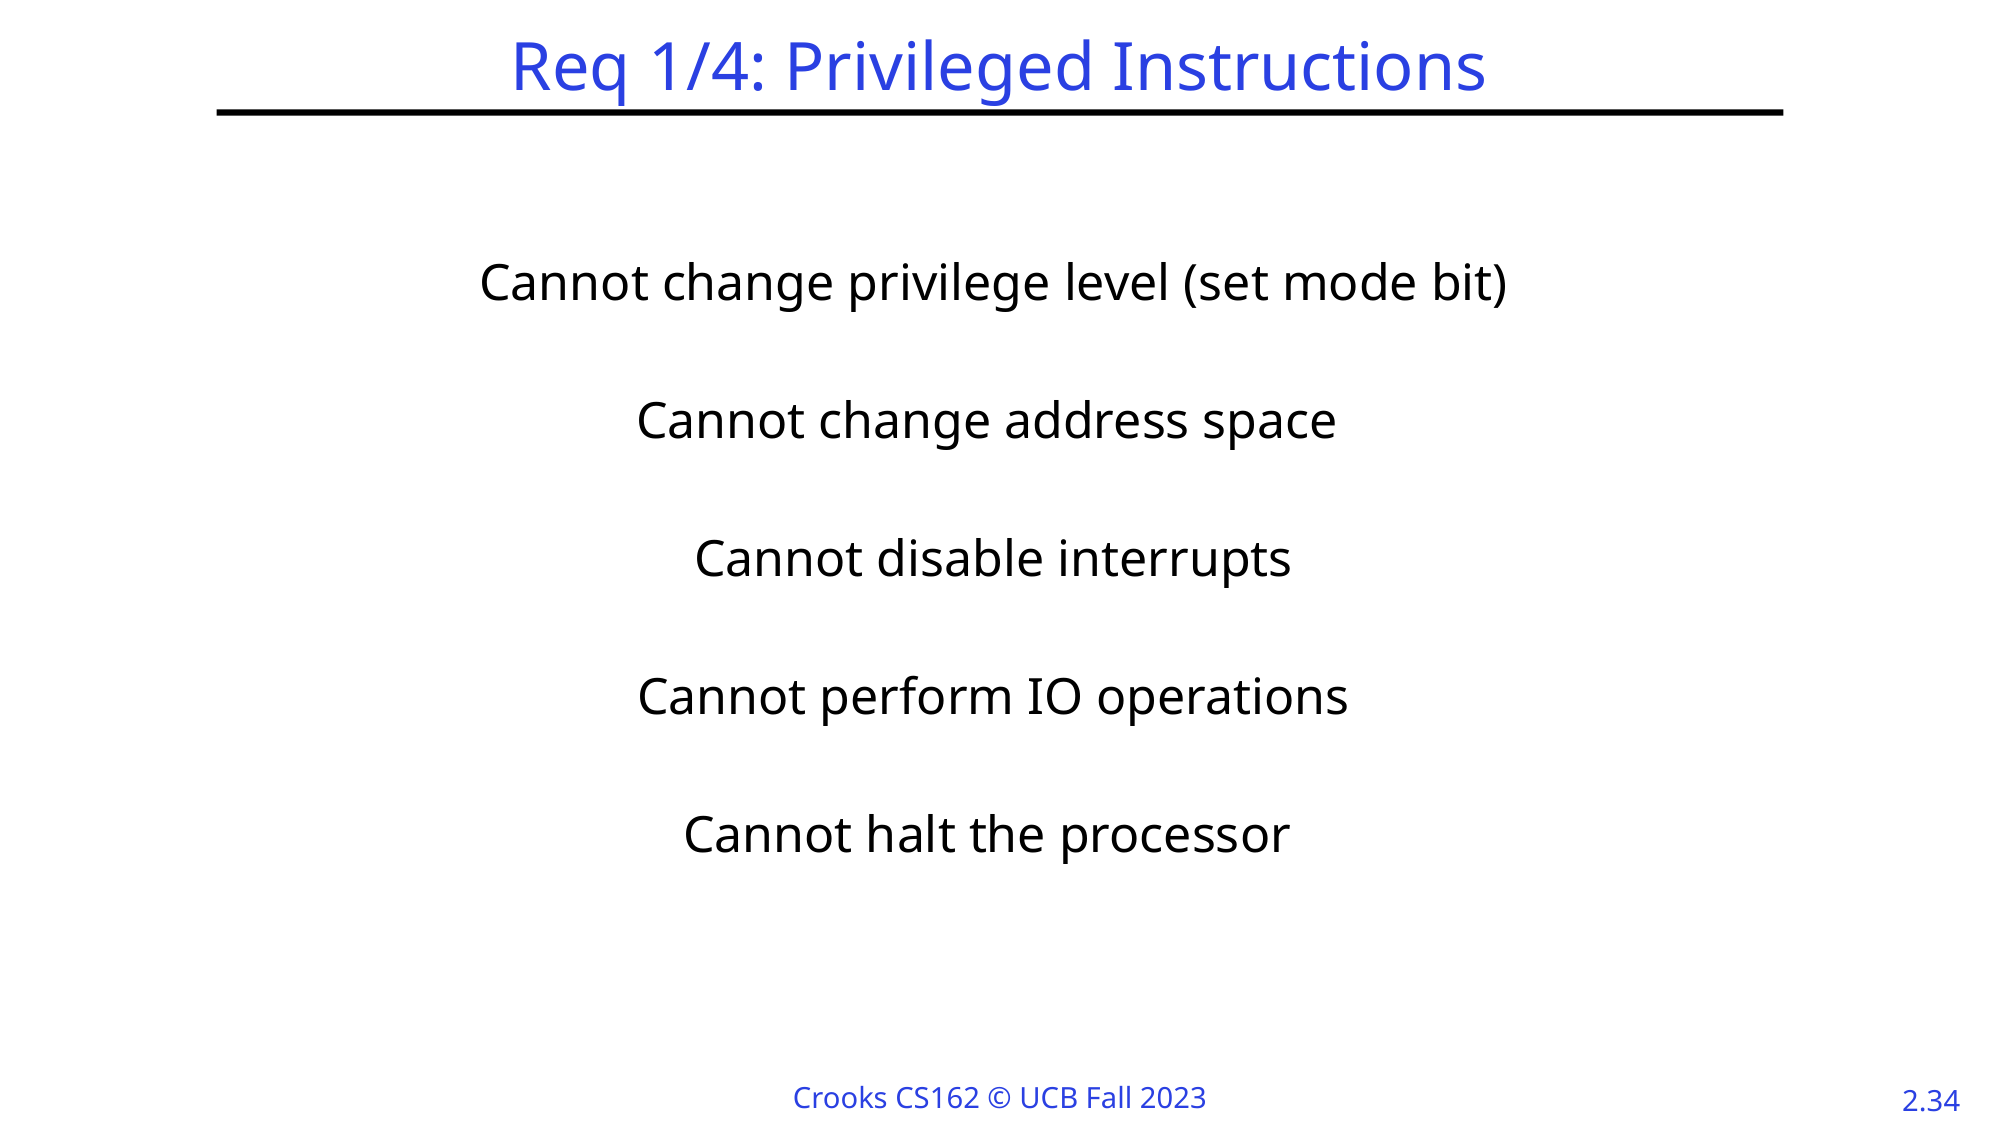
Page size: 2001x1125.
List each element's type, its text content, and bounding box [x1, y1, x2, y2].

text_box Cannot change privilege level (set mode bit) Cannot change address space Cannot disable interrupts Cannot perform IO operations Cannot halt the processor [150, 249, 1838, 390]
title Req 1/4: Privileged Instructions [0, 24, 2000, 113]
